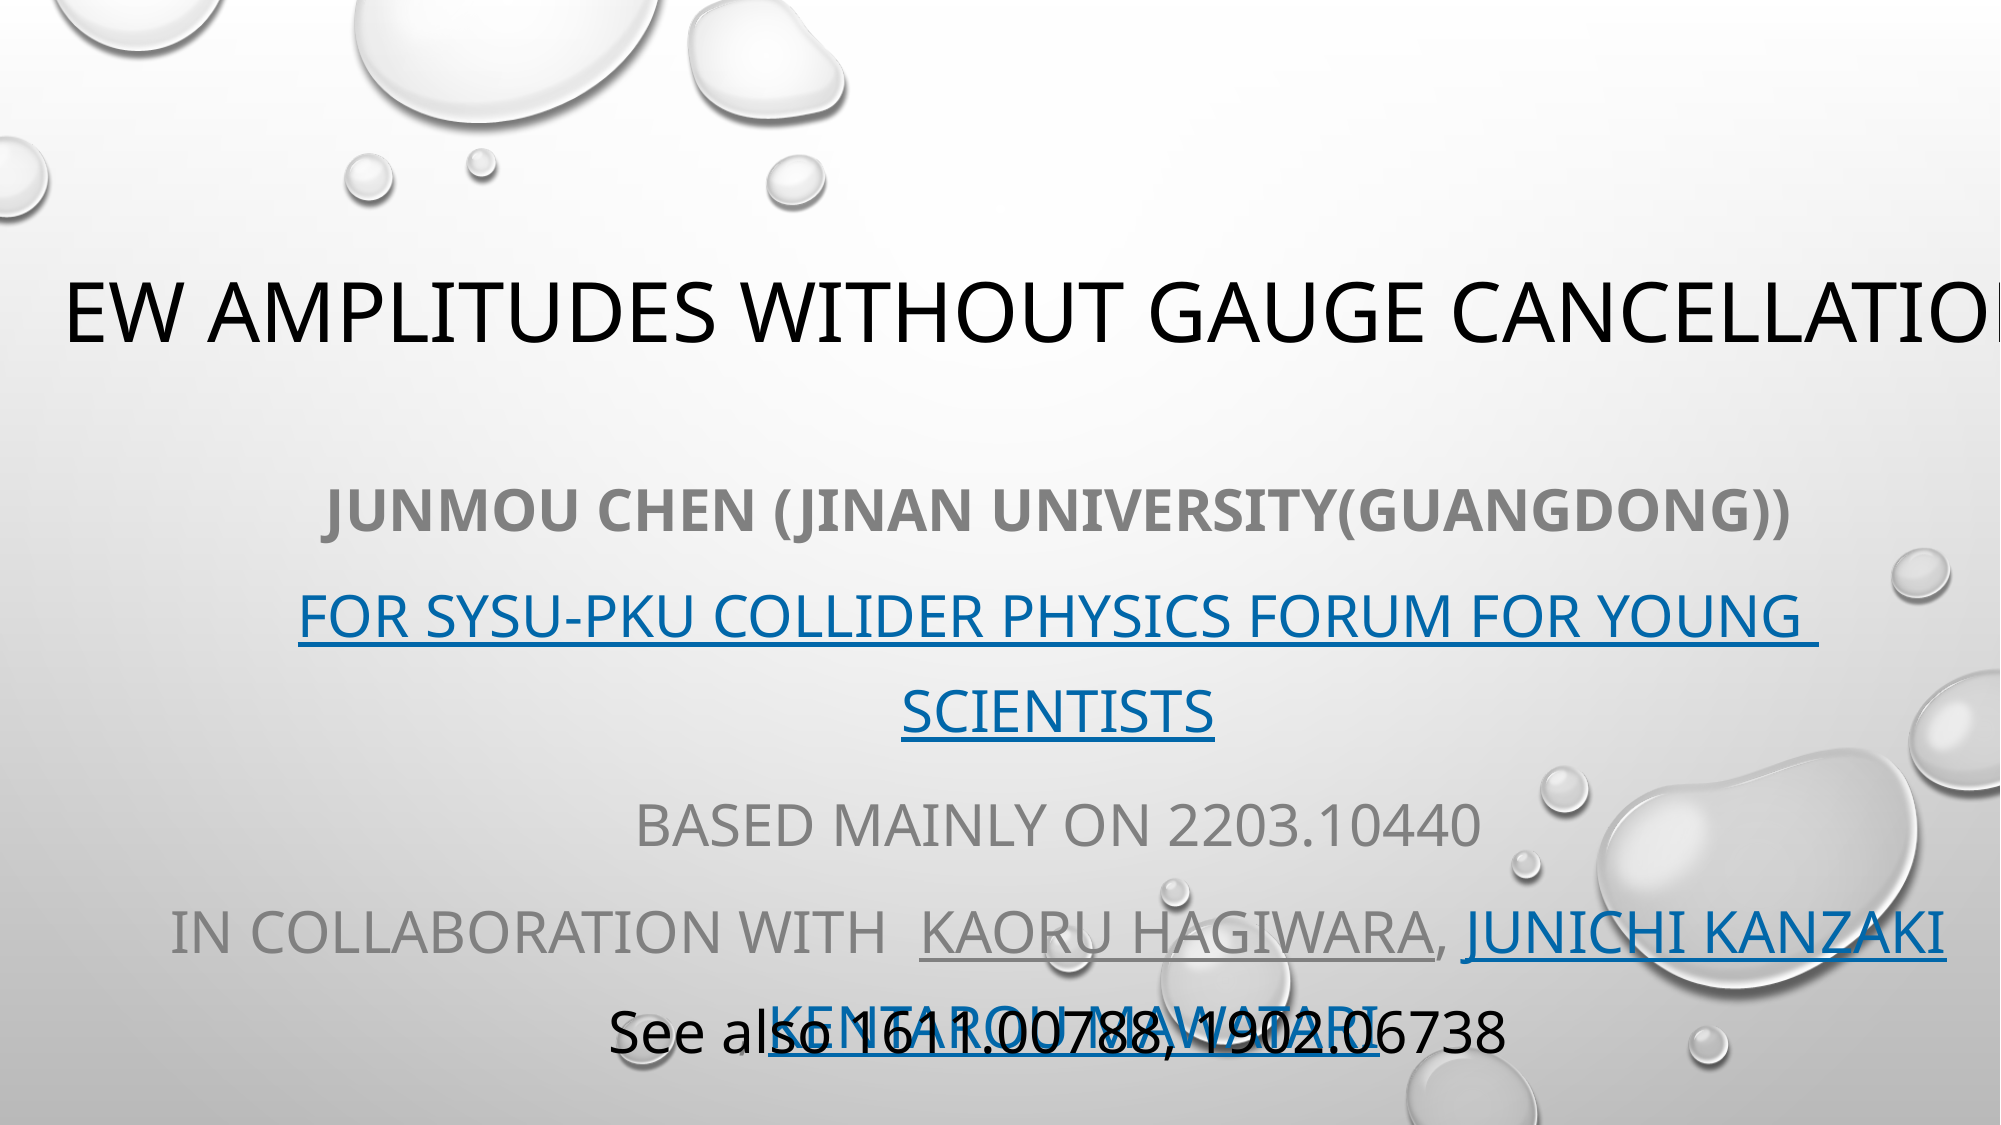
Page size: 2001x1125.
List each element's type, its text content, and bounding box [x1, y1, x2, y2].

text_box See also 1611.00788, 1902.06738 [594, 987, 1523, 1073]
picture [0, 0, 2000, 1125]
subtitle Junmou Chen (Jinan University(Guangdong)) For SYSU-PKU Collider Physics forum For Young Scientists Based mainly on 2203.10440 In collaboration with Kaoru Hagiwara, Junichi Kanzaki, Kentarou Mawatari [150, 451, 1967, 773]
title EW Amplitudes without Gauge Cancellation [40, 0, 2000, 368]
